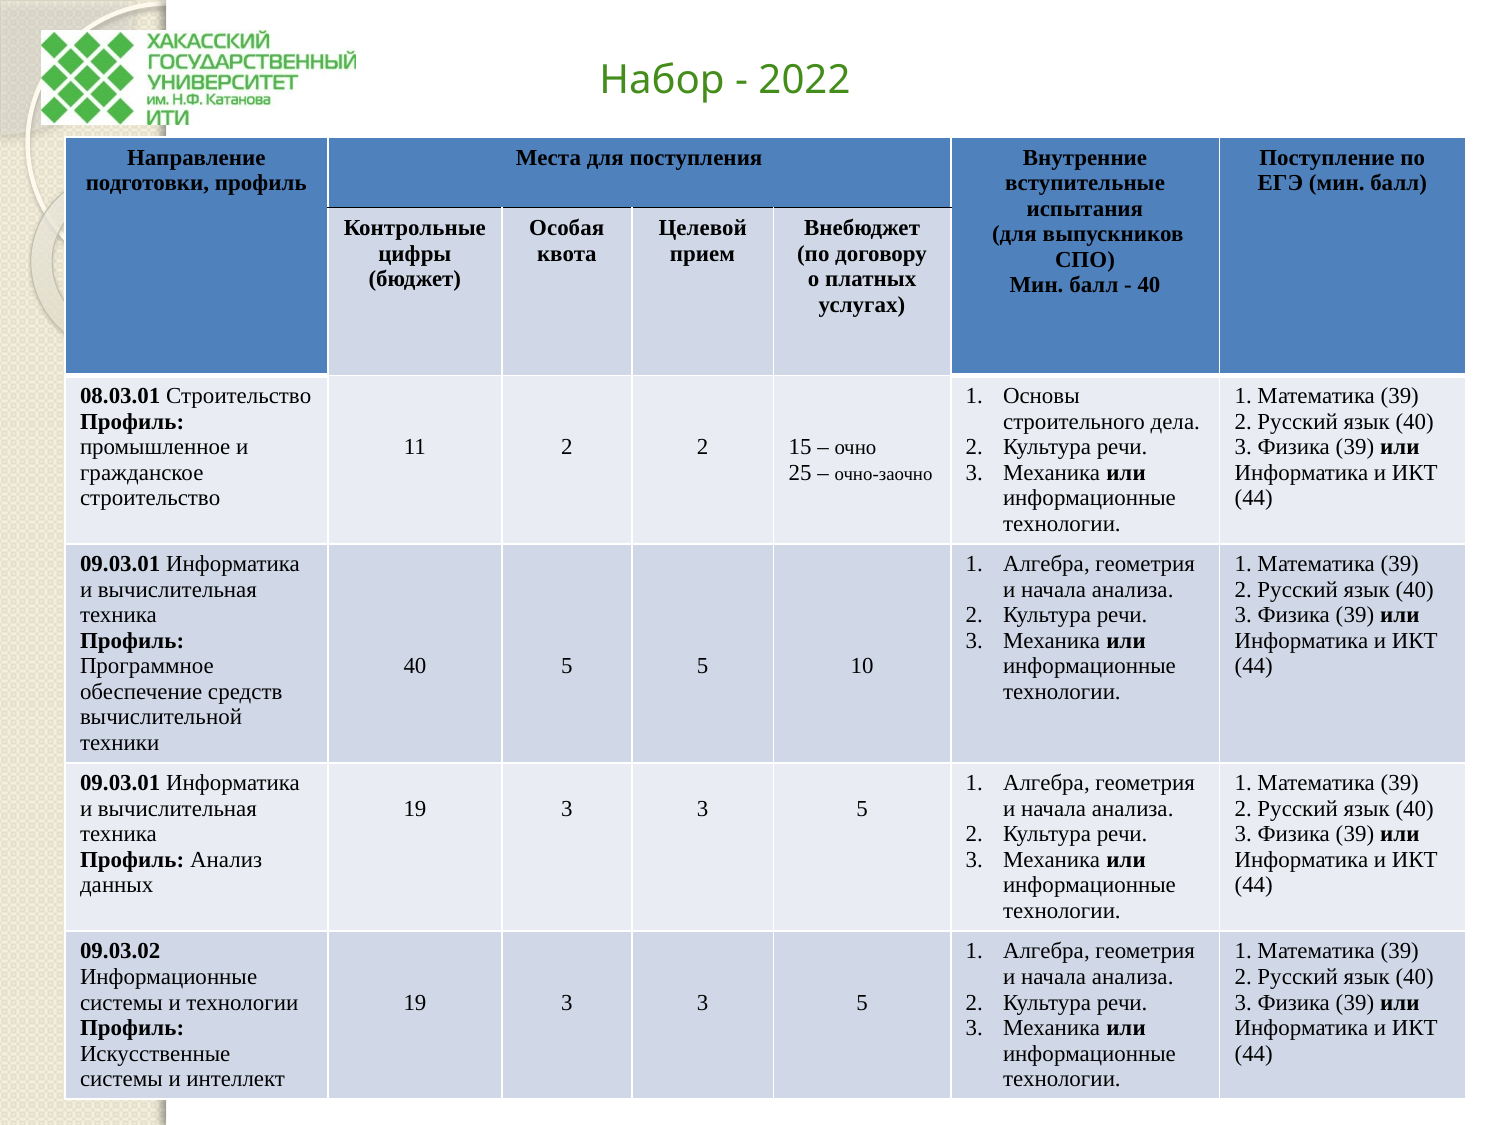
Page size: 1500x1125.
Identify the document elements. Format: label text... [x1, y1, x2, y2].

table_cell 10 [774, 545, 950, 762]
table_cell 19 [329, 764, 501, 930]
table_cell Алгебра, геометрия и начала анализа. Культура речи. Механика или информационные технологии. [952, 932, 1219, 1098]
table_cell 5 [633, 545, 773, 762]
table_cell 3 [503, 764, 631, 930]
table_cell 3 [633, 764, 773, 930]
table_cell 5 [774, 932, 950, 1098]
table_cell 2 [633, 376, 773, 543]
table_cell 5 [774, 764, 950, 930]
table_cell Контрольные цифры (бюджет) [329, 208, 501, 375]
table_cell 09.03.01 Информатика и вычислительная техника Профиль: Программное обеспечение средств вычислительной техники [66, 545, 327, 762]
table_cell 2 [503, 376, 631, 543]
table_cell Особая квота [503, 208, 631, 375]
table_cell 09.03.01 Информатика и вычислительная техника Профиль: Анализ данных [66, 764, 327, 930]
table_cell 1. Математика (39) 2. Русский язык (40) 3. Физика (39) или Информатика и ИКТ (44) [1220, 764, 1465, 930]
table_cell Целевой прием [633, 208, 773, 375]
table_header Направление подготовки, профиль [66, 138, 327, 373]
table_cell 40 [329, 545, 501, 762]
table_cell 09.03.02 Информационные системы и технологии Профиль: Искусственные системы и интеллект [66, 932, 327, 1098]
table_cell Алгебра, геометрия и начала анализа. Культура речи. Механика или информационные технологии. [952, 545, 1219, 762]
table_cell Основы строительного дела. Культура речи. Механика или информационные технологии. [952, 378, 1219, 543]
table_cell 1. Математика (39) 2. Русский язык (40) 3. Физика (39) или Информатика и ИКТ (44) [1220, 378, 1465, 543]
table_header Внутренние вступительные испытания (для выпускников СПО) Мин. балл - 40 [952, 138, 1219, 373]
table_cell 15 – очно 25 – очно-заочно [774, 376, 950, 543]
table_header Места для поступления [329, 138, 950, 207]
table_cell Внебюджет (по договору о платных услугах) [774, 208, 950, 375]
table_cell 1. Математика (39) 2. Русский язык (40) 3. Физика (39) или Информатика и ИКТ (44) [1220, 545, 1465, 762]
table_cell 3 [633, 932, 773, 1098]
table_header Поступление по ЕГЭ (мин. балл) [1220, 138, 1465, 373]
table_cell 3 [503, 932, 631, 1098]
table_cell 1. Математика (39) 2. Русский язык (40) 3. Физика (39) или Информатика и ИКТ (44) [1220, 932, 1465, 1098]
table_cell 5 [503, 545, 631, 762]
table_cell 19 [329, 932, 501, 1098]
picture [41, 30, 356, 126]
table_cell 11 [329, 376, 501, 543]
title Набор - 2022 [584, 42, 928, 114]
table_cell 08.03.01 Строительство Профиль: промышленное и гражданское строительство [66, 378, 327, 543]
table_cell Алгебра, геометрия и начала анализа. Культура речи. Механика или информационные технологии. [952, 764, 1219, 930]
